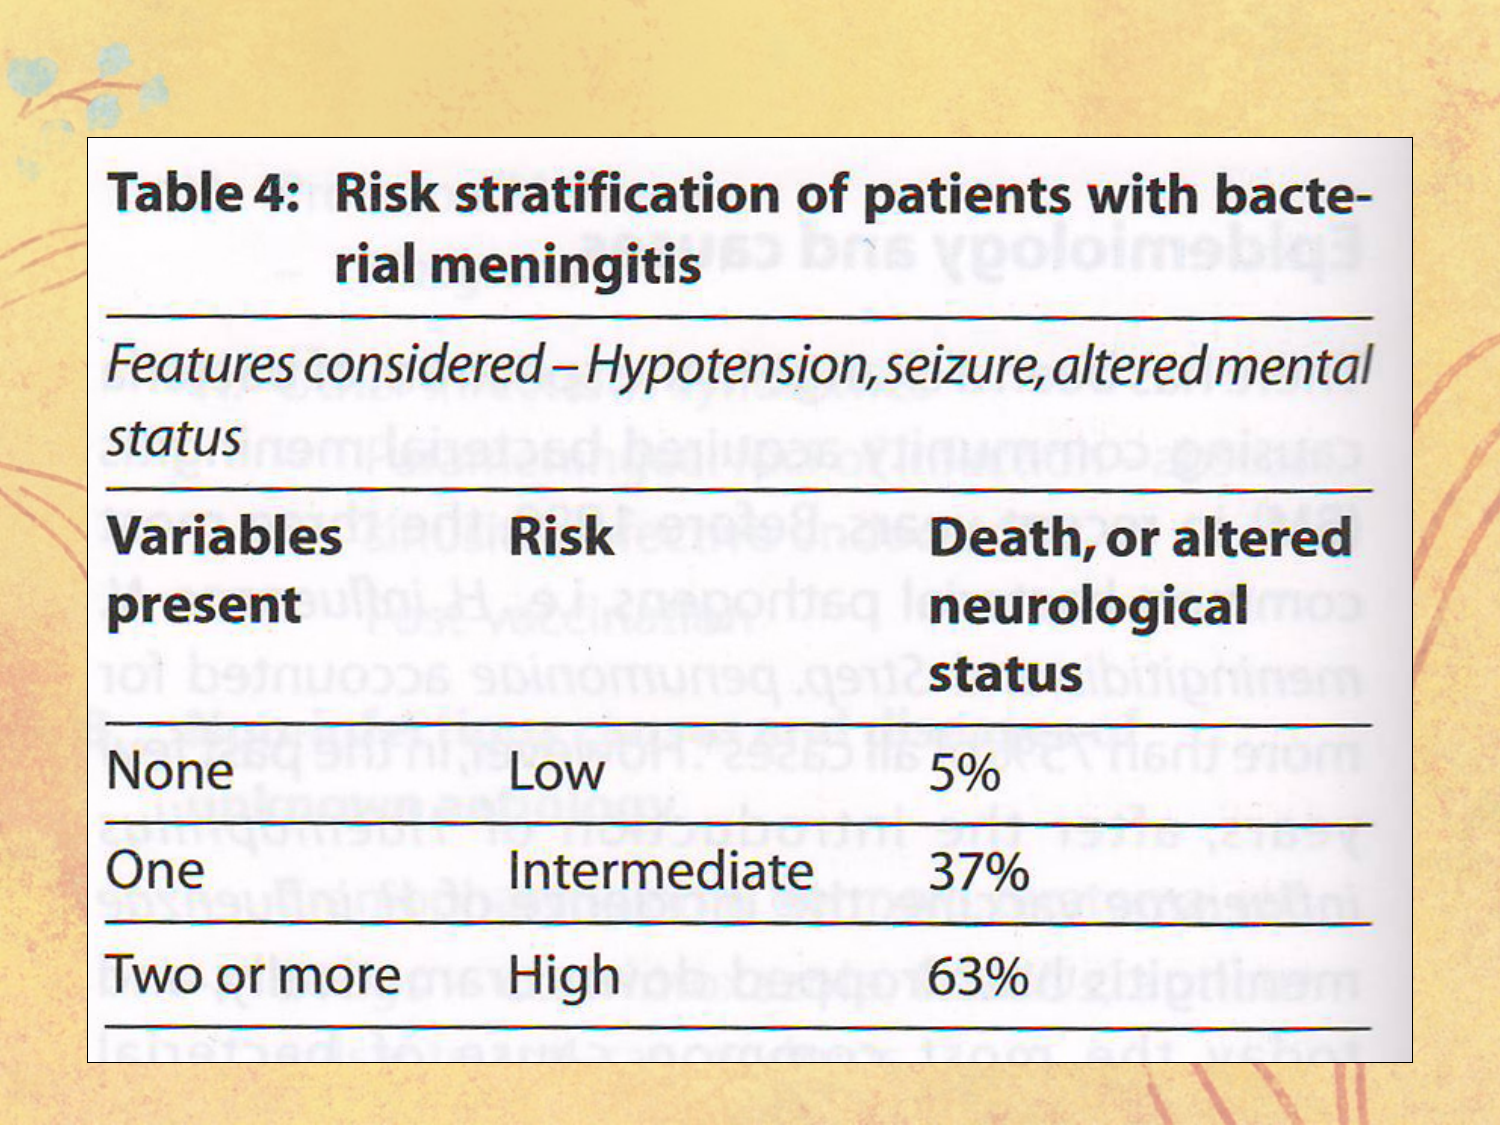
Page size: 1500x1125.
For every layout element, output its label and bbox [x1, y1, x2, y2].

picture [87, 137, 1413, 1063]
